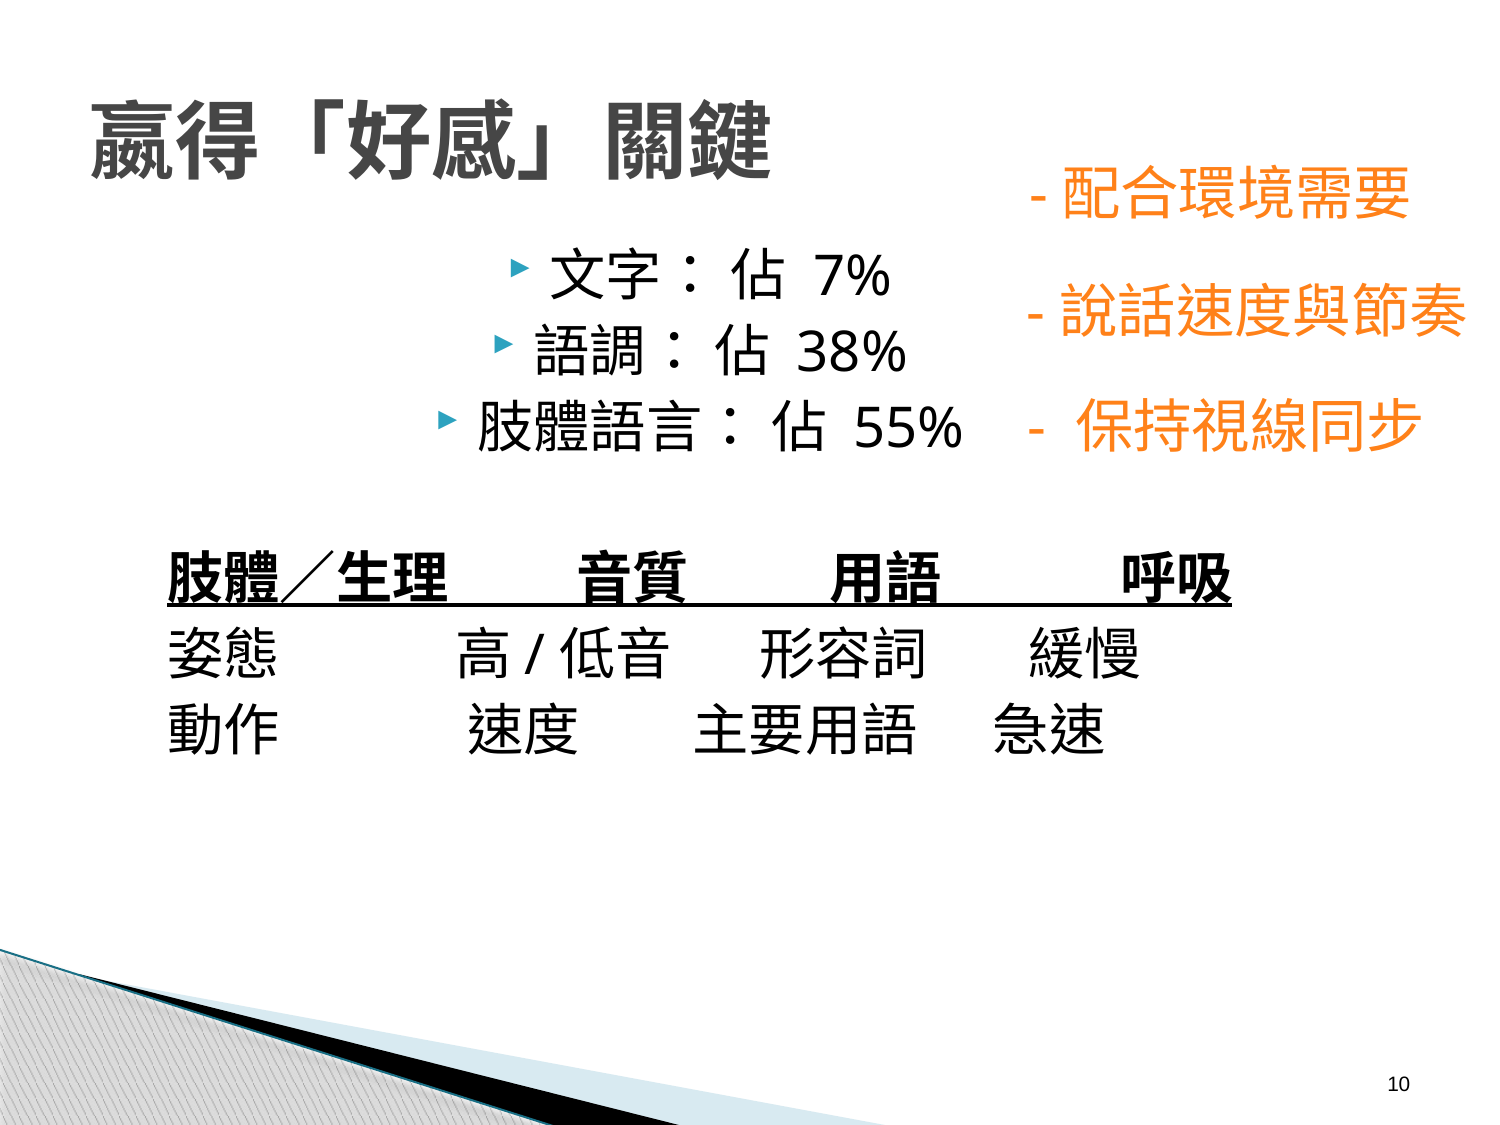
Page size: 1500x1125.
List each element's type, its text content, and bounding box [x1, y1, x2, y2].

text_box -說話速度與節奏 [1012, 267, 1483, 352]
text_box -配合環境需要 [1014, 149, 1427, 234]
list 文字： 佔 7% 語調： 佔 38% 肢體語言： 佔 55% 肢體／生理 音質 用語 呼吸 姿態 高/低音 形容詞 緩慢 動作 速度 主要用語 急速 [29, 231, 1353, 975]
text_box - 保持視線同步 [1012, 381, 1440, 467]
slide_number 10 [1074, 1042, 1425, 1103]
title 嬴得「好感」關鍵 [75, 45, 1425, 233]
